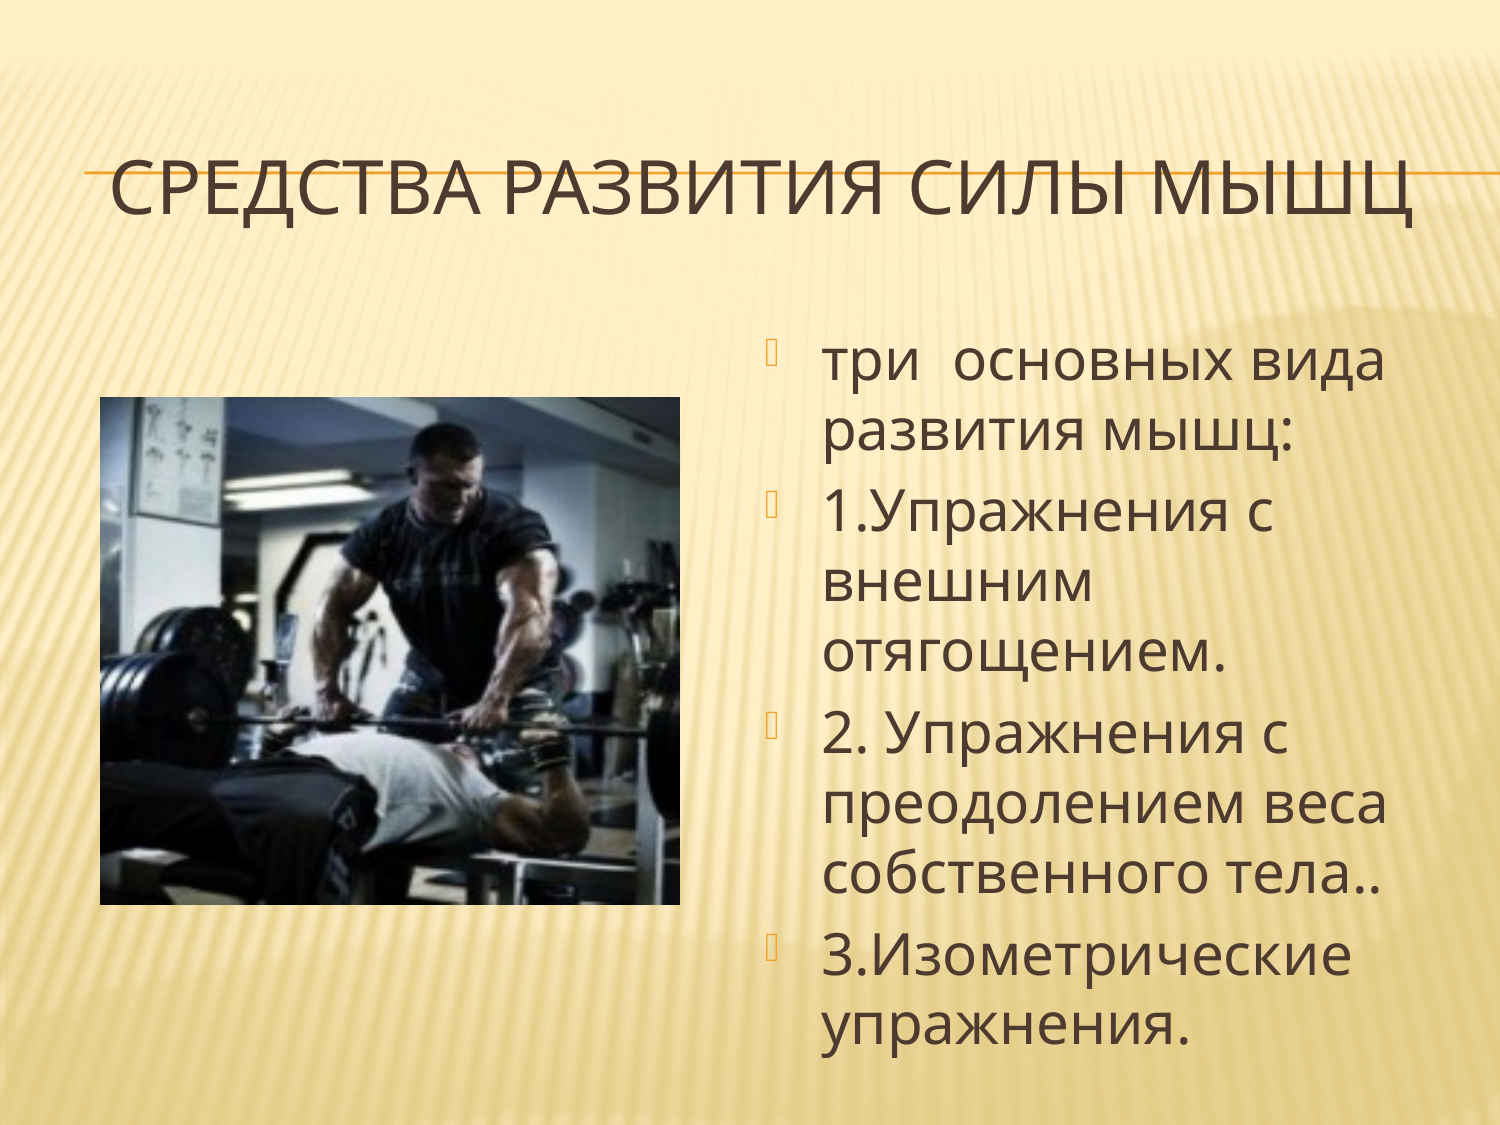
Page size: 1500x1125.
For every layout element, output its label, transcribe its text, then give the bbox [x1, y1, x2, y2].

list три основных вида развития мышц: 1.Упражнения с внешним отягощением. 2. Упражнения с преодолением веса собственного тела.. 3.Изометрические упражнения. [750, 314, 1463, 1090]
title Средства развития силы мышц [49, 30, 1475, 339]
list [100, 396, 680, 906]
